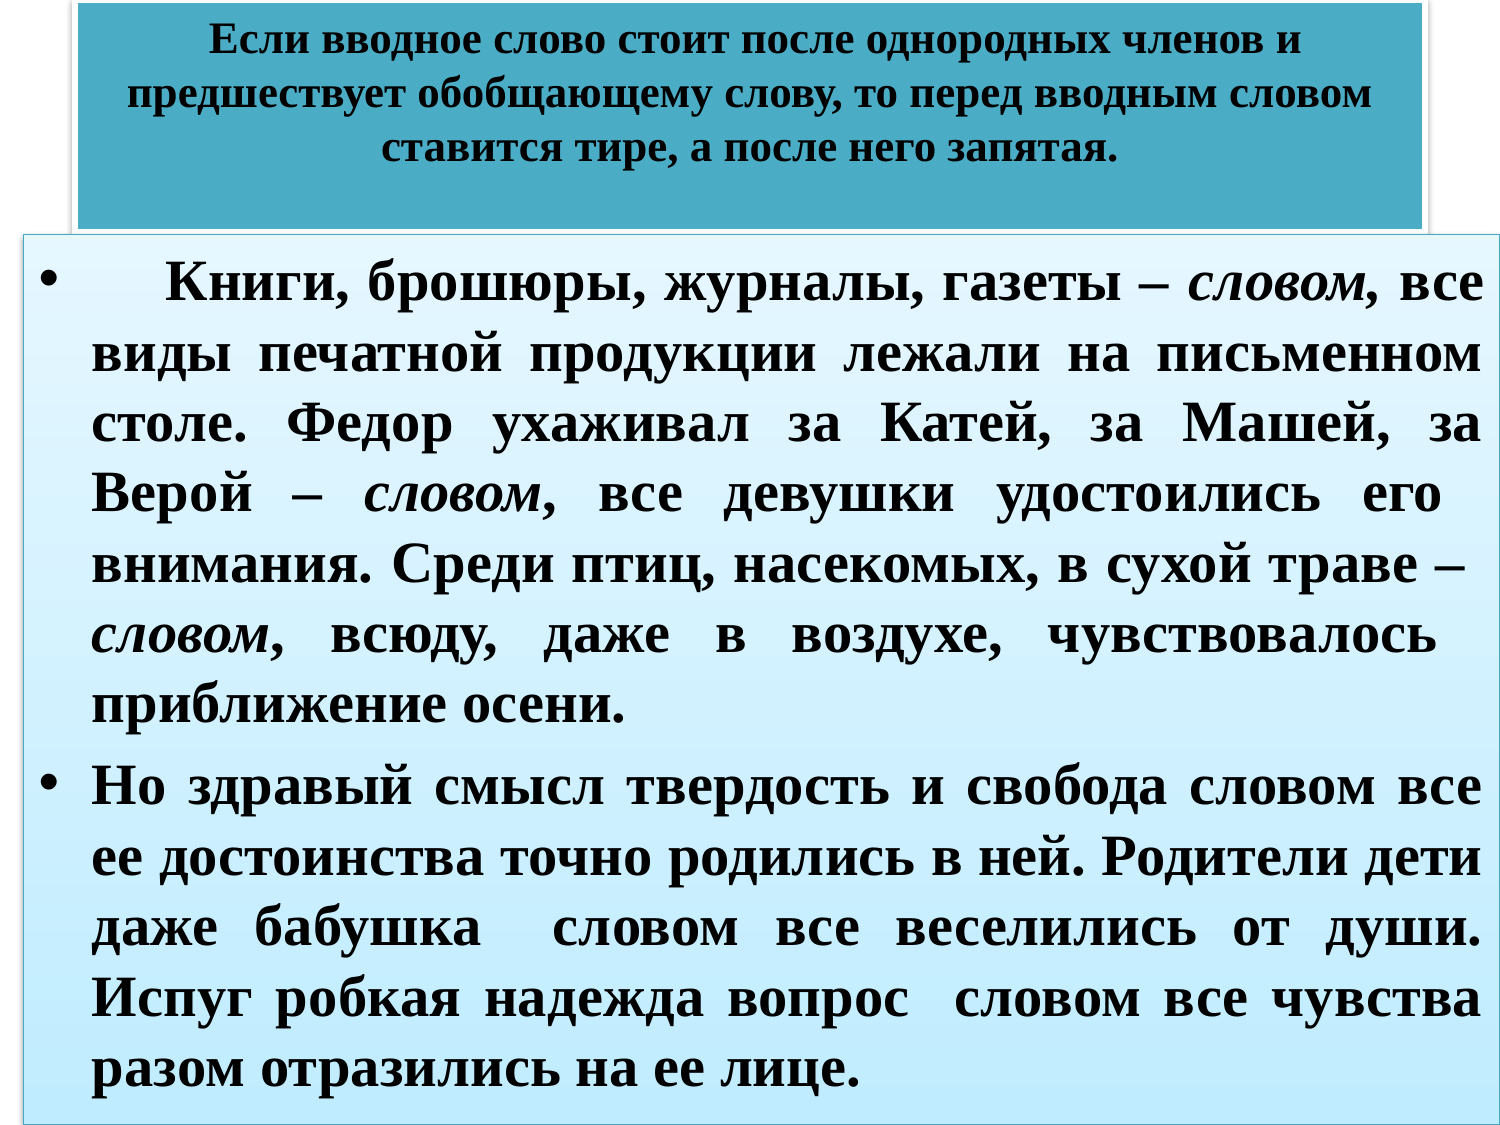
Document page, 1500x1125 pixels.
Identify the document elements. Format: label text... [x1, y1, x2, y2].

title Если вводное слово стоит после однородных членов и предшествует обобщающему слову, то перед вводным словом ставится тире, а после него запятая. [72, 0, 1428, 232]
list Книги, брошюры, журналы, газеты – словом, все виды печатной продукции лежали на письменном столе. Федор ухаживал за Катей, за Машей, за Верой – словом, все девушки удостоились его внимания. Среди птиц, насекомых, в сухой траве – словом, всюду, даже в воздухе, чувствовалось приближение осени. Но здравый смысл твердость и свобода словом все ее достоинства точно родились в ней. Родители дети даже бабушка словом все веселились от души. Испуг робкая надежда вопрос словом все чувства разом отразились на ее лице. [23, 234, 1500, 1125]
